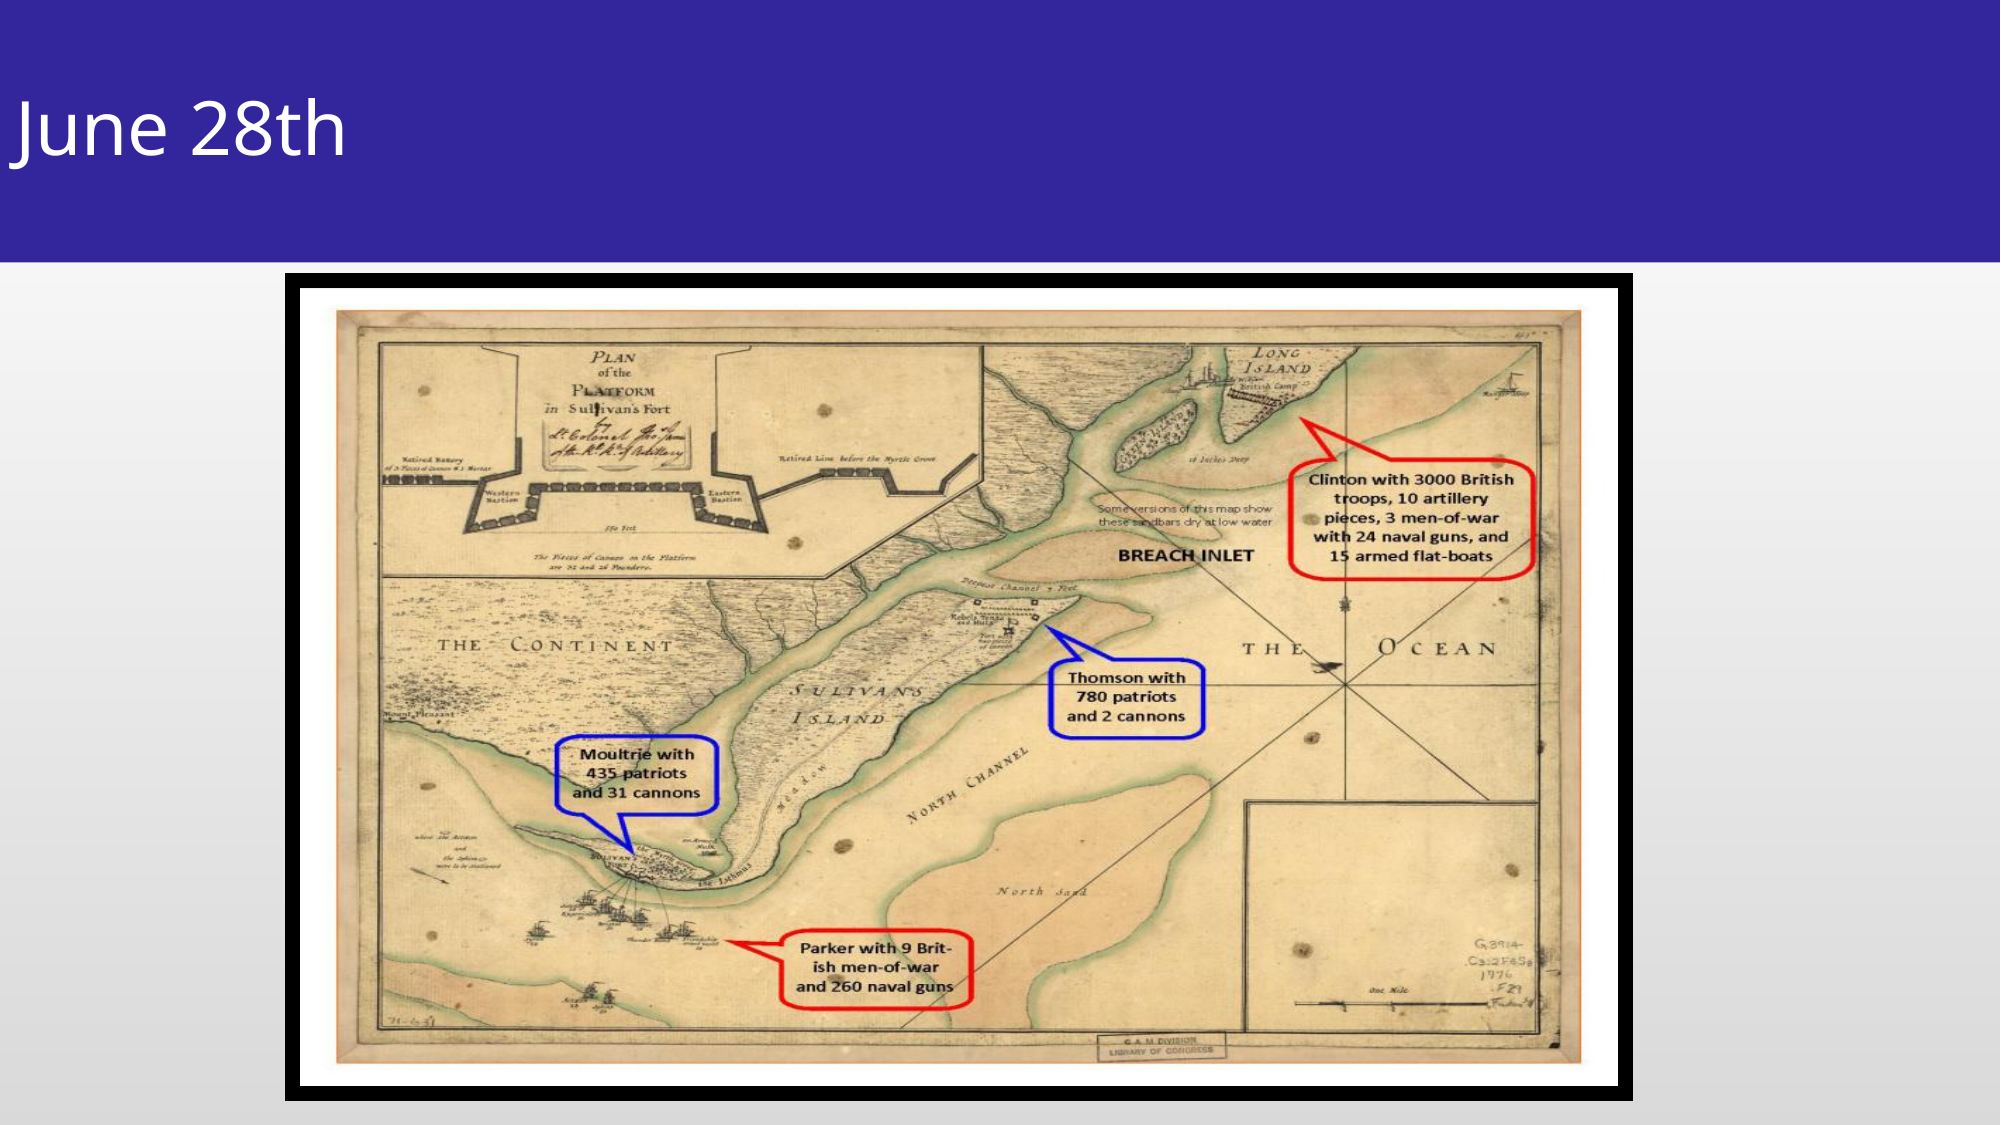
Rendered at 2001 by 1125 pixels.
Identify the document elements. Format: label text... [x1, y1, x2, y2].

title June 28th [0, 0, 2000, 263]
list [299, 287, 1618, 1087]
